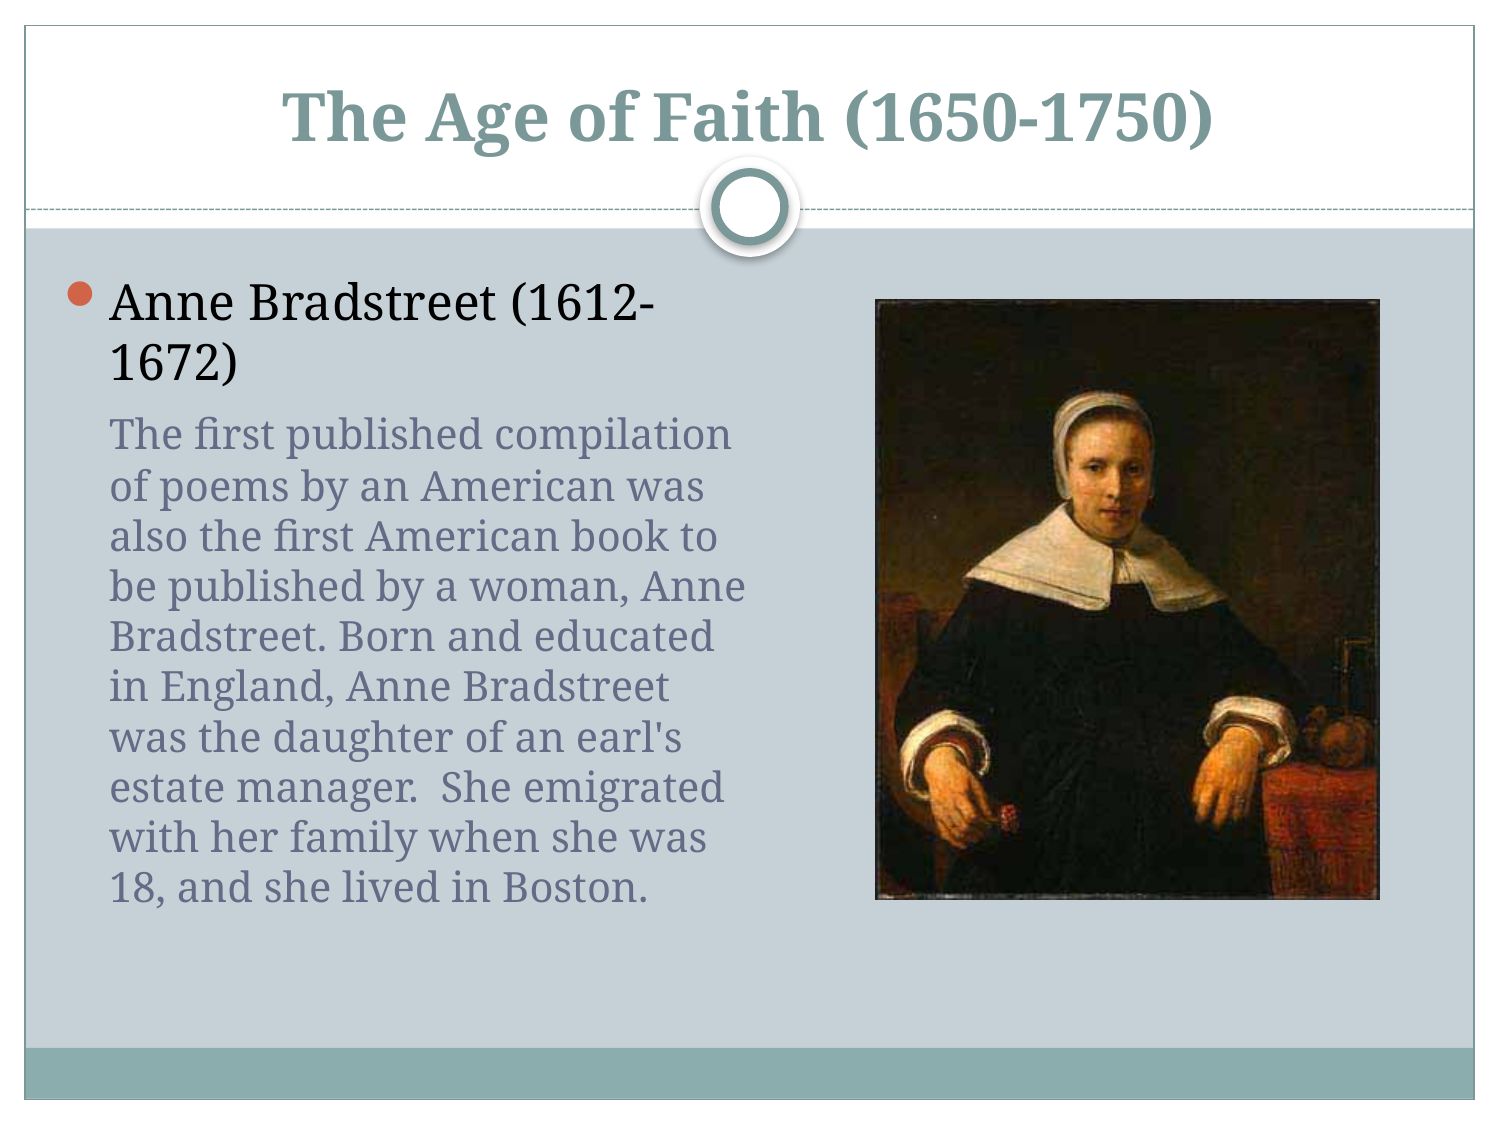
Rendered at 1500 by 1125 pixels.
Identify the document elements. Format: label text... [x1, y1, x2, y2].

picture [874, 299, 1380, 901]
title The Age of Faith (1650-1750) [49, 37, 1450, 162]
list Anne Bradstreet (1612-1672) The first published compilation of poems by an American was also the first American book to be published by a woman, Anne Bradstreet. Born and educated in England, Anne Bradstreet was the daughter of an earl's estate manager. She emigrated with her family when she was 18, and she lived in Boston. [49, 262, 763, 1001]
